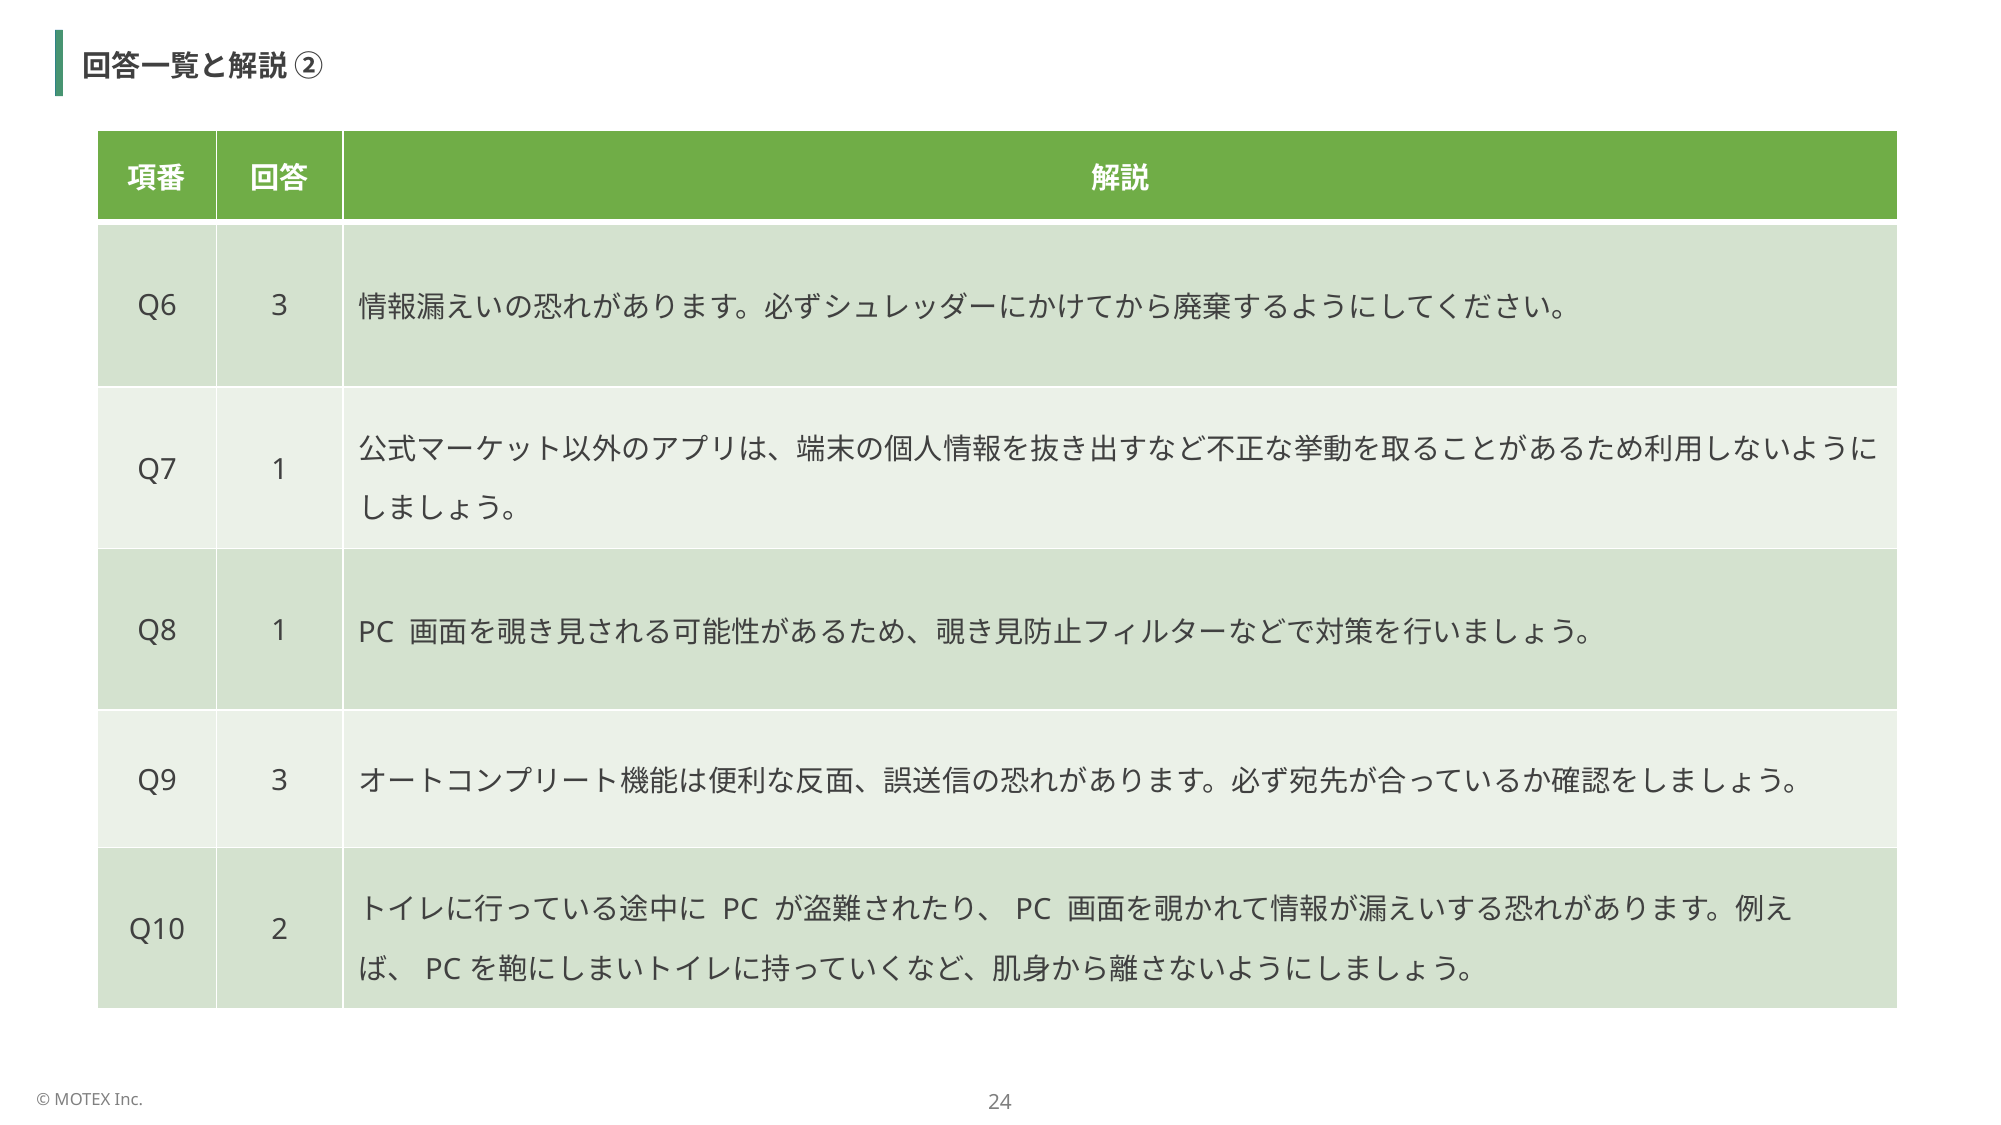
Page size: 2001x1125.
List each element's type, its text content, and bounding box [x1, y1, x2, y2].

table_cell Q7 [98, 388, 216, 548]
table_cell トイレに行っている途中に PC が盗難されたり、PC 画面を覗かれて情報が漏えいする恐れがあります。例えば、PCを鞄にしまいトイレに持っていくなど、肌身から離さないようにしましょう。 [344, 848, 1897, 1008]
table_cell 1 [217, 388, 342, 548]
table_cell Q10 [98, 848, 216, 1008]
table_header 項番 [98, 131, 216, 219]
table_header 回答 [217, 131, 342, 219]
table_cell Q6 [98, 225, 216, 386]
table_cell 3 [217, 711, 342, 847]
table_cell 1 [217, 549, 342, 709]
table_cell 情報漏えいの恐れがあります。必ずシュレッダーにかけてから廃棄するようにしてください。 [344, 225, 1897, 386]
table_cell Q9 [98, 711, 216, 847]
table_cell 公式マーケット以外のアプリは、端末の個人情報を抜き出すなど不正な挙動を取ることがあるため利用しないようにしましょう。 [344, 388, 1897, 548]
table_cell PC 画面を覗き見される可能性があるため、覗き見防止フィルターなどで対策を行いましょう。 [344, 549, 1897, 709]
table_cell 3 [217, 225, 342, 386]
list 回答一覧と解説 ② [67, 44, 1885, 93]
table_cell 2 [217, 848, 342, 1008]
table_cell オートコンプリート機能は便利な反面、誤送信の恐れがあります。必ず宛先が合っているか確認をしましょう。 [344, 711, 1897, 847]
table_header 解説 [344, 131, 1897, 219]
table_cell Q8 [98, 549, 216, 709]
